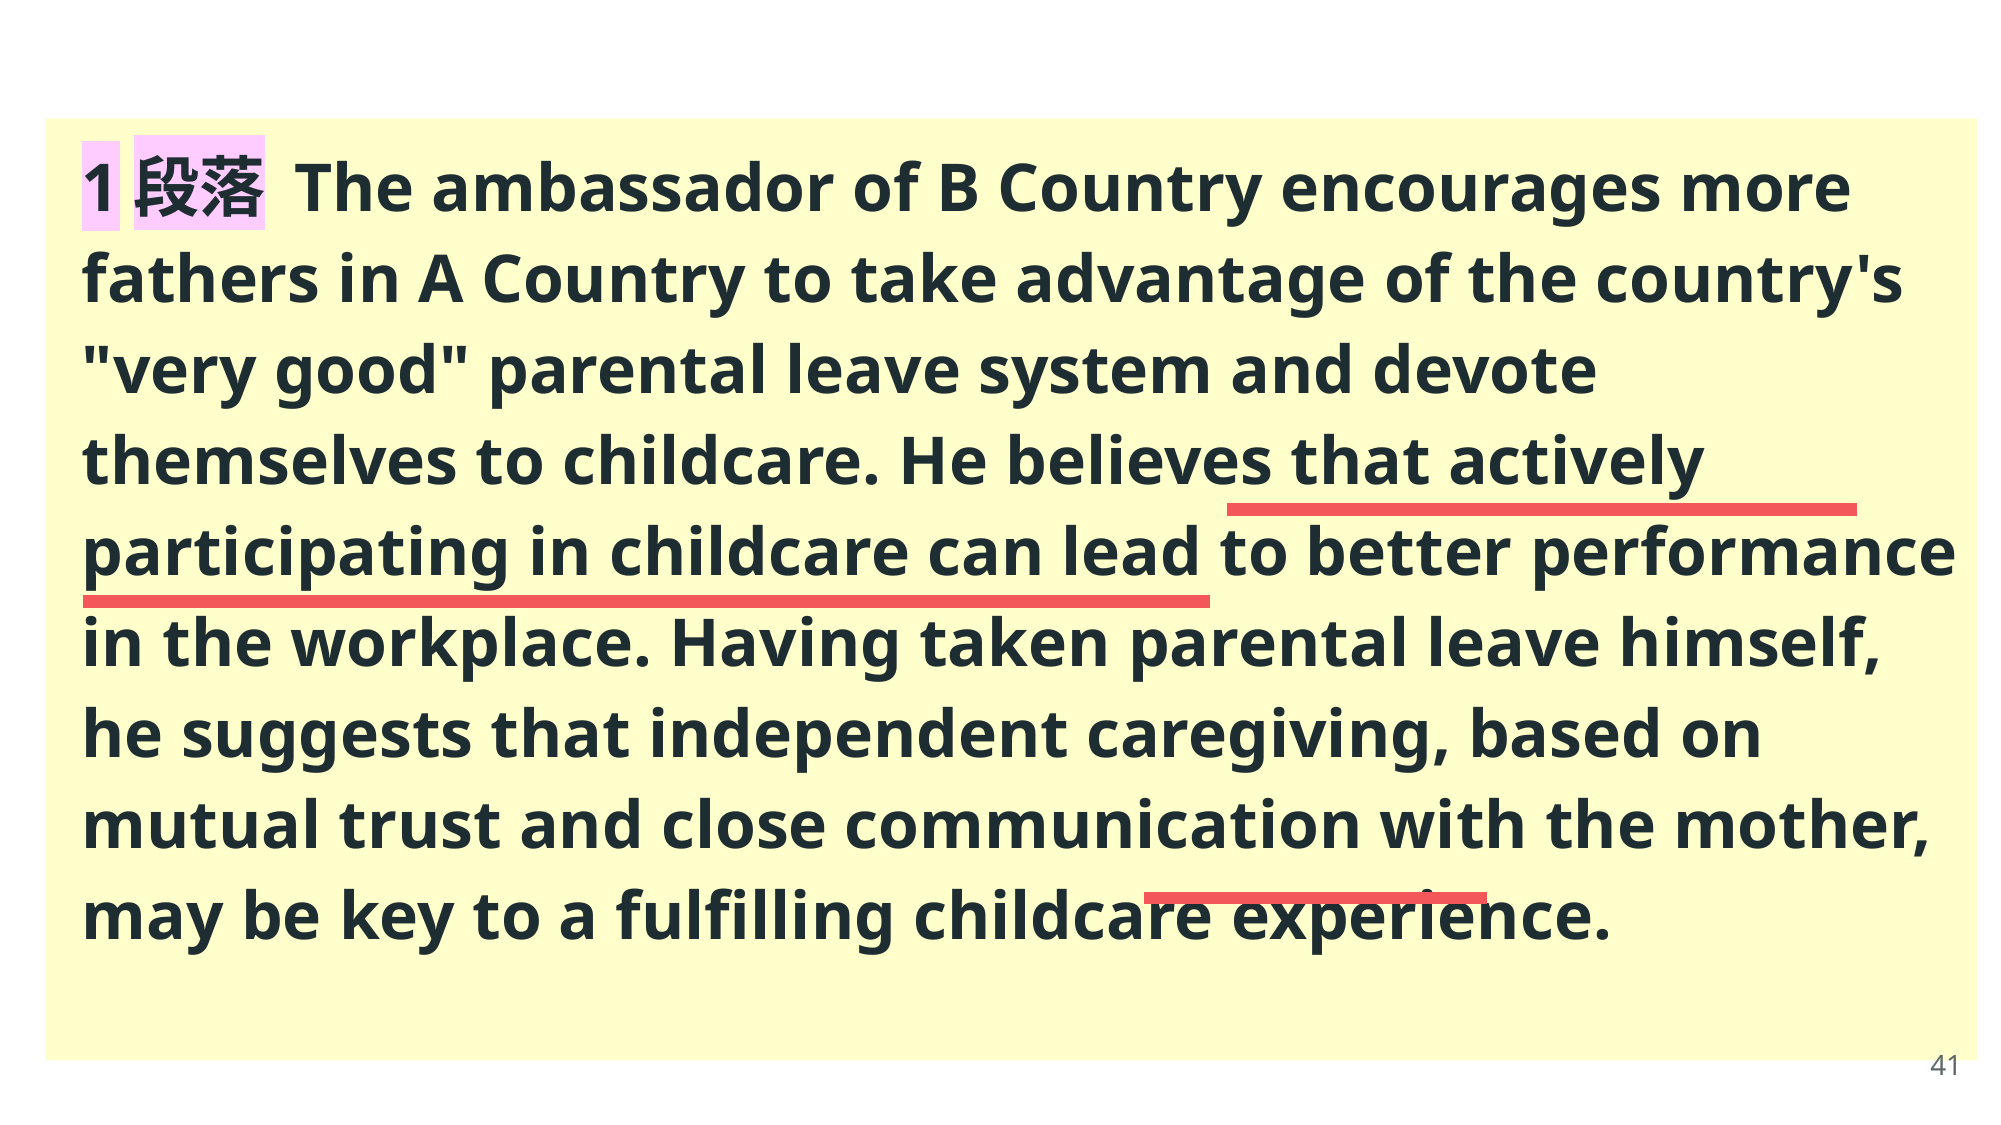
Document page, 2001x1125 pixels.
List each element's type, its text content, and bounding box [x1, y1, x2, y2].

slide_number 41 [1856, 1023, 1977, 1110]
list 1段落 The ambassador of B Country encourages more fathers in A Country to take advantage of the country's "very good" parental leave system and devote themselves to childcare. He believes that actively participating in childcare can lead to better performance in the workplace. Having taken parental leave himself, he suggests that independent caregiving, based on mutual trust and close communication with the mother, may be key to a fulfilling childcare experience. [45, 118, 1977, 1061]
